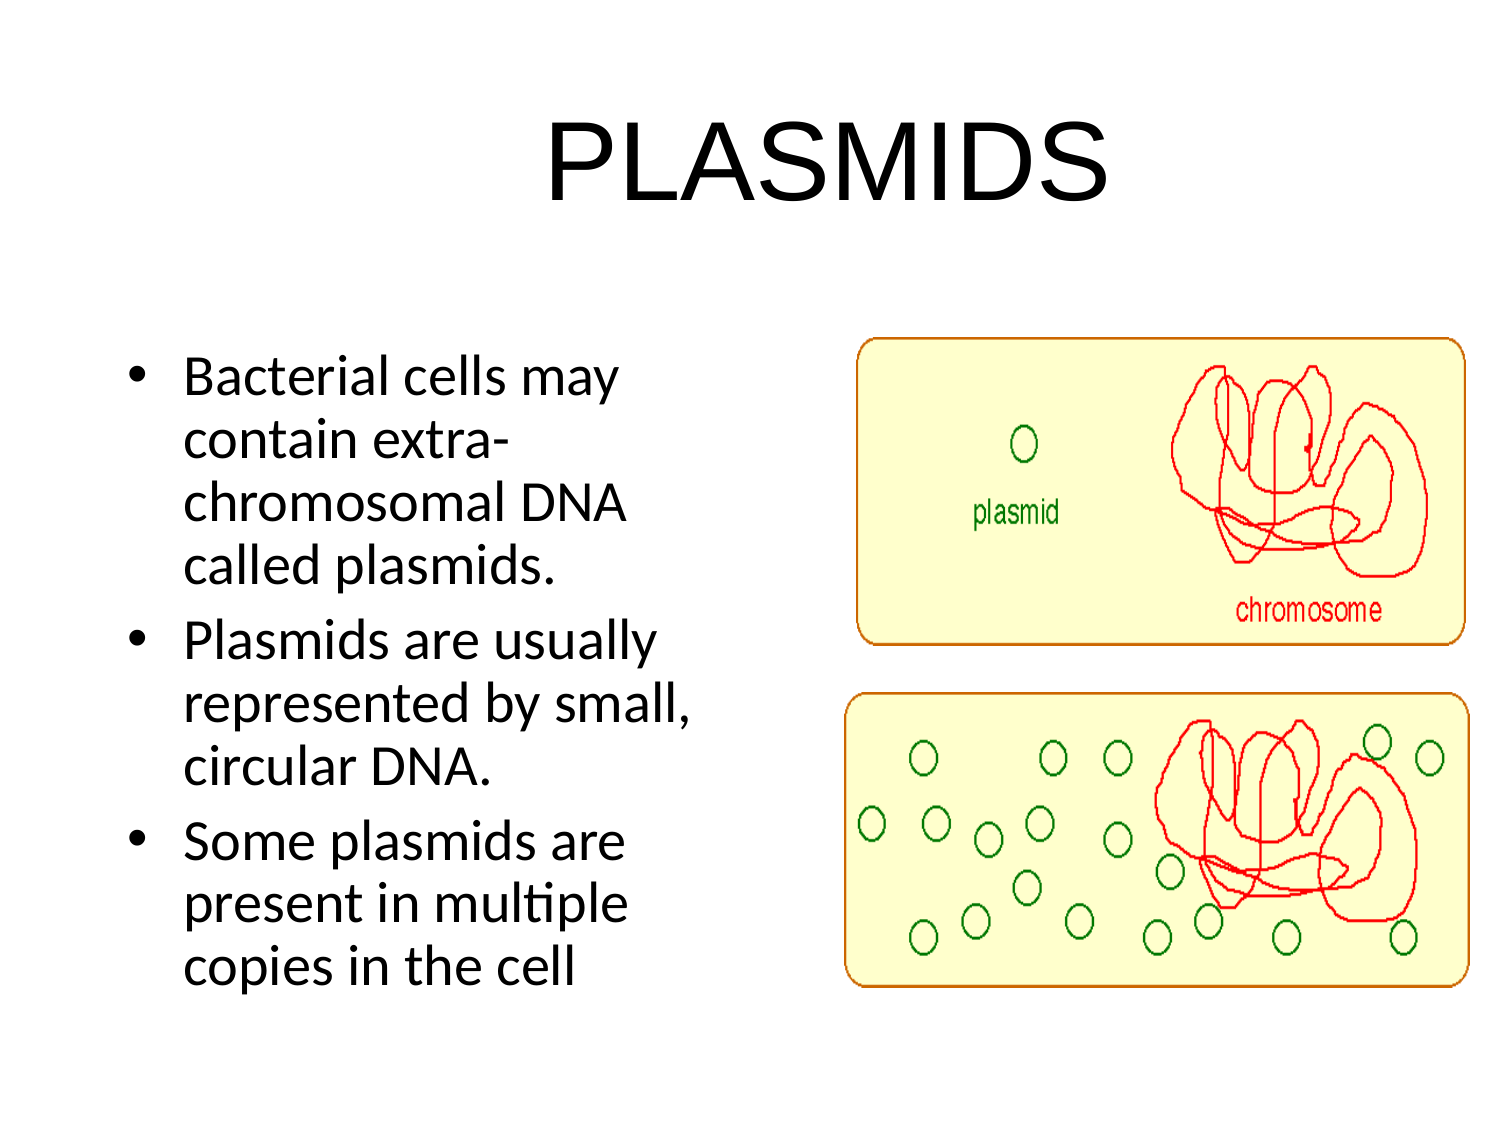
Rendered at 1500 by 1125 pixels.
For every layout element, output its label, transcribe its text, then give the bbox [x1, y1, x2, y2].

title PLASMIDS [188, 35, 1468, 275]
picture [855, 337, 1466, 646]
list Bacterial cells may contain extra-chromosomal DNA called plasmids. Plasmids are usually represented by small, circular DNA. Some plasmids are present in multiple copies in the cell [112, 338, 738, 1013]
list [844, 692, 1470, 988]
